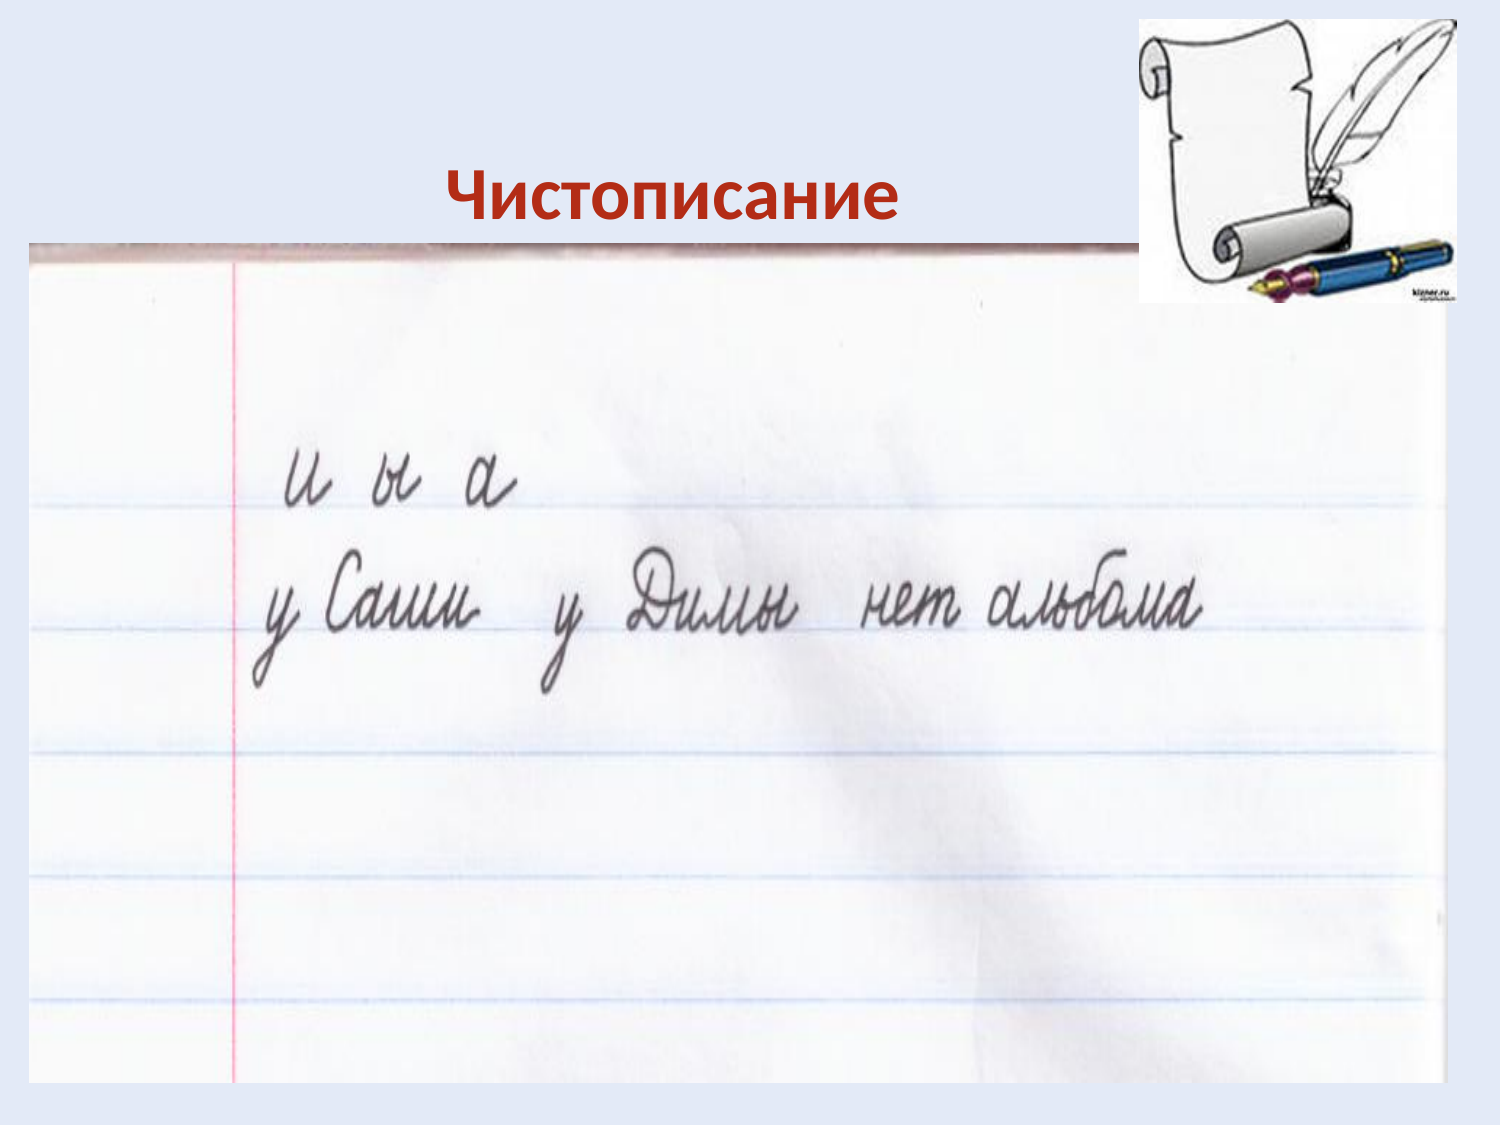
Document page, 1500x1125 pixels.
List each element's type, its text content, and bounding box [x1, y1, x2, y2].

picture [29, 18, 1458, 1083]
text_box Чистописание [431, 137, 939, 241]
